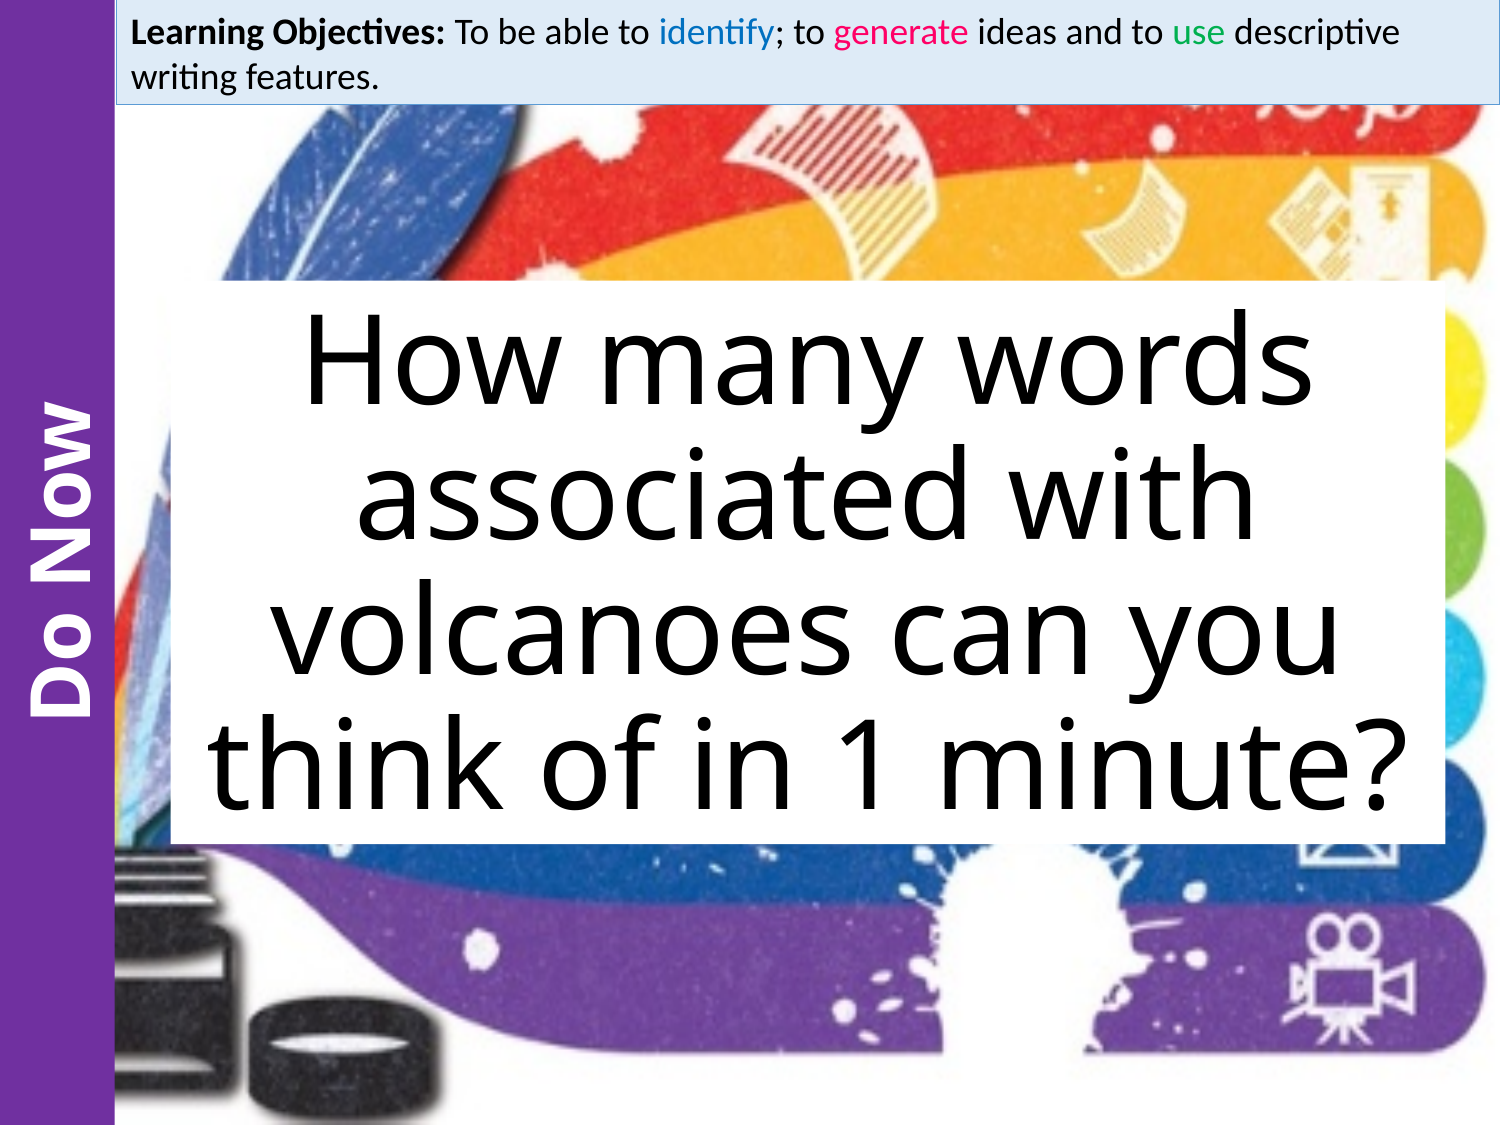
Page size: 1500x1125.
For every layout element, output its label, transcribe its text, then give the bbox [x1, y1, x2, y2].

picture [115, 0, 1500, 1125]
text_box Learning Objectives: To be able to identify; to generate ideas and to use descriptive writing features. [116, 0, 1500, 105]
title How many words associated with volcanoes can you think of in 1 minute? [170, 280, 1446, 845]
text_box Do Now [0, 0, 115, 1125]
